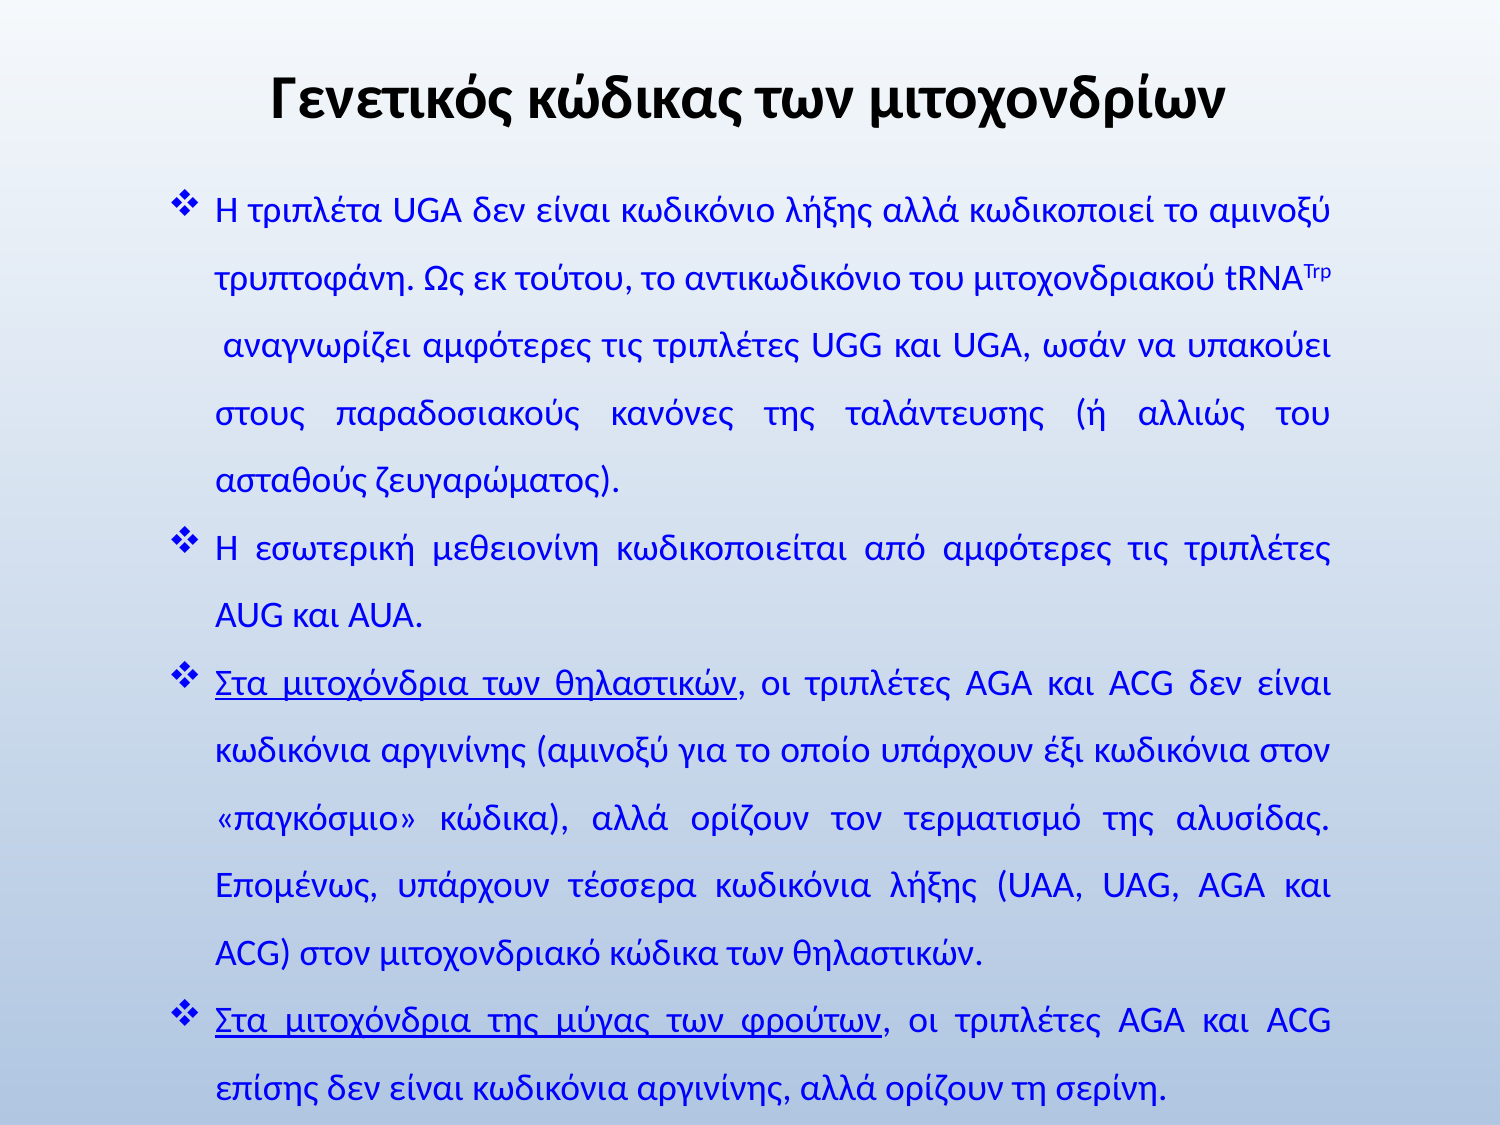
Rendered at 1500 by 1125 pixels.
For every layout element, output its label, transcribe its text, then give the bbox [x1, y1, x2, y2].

text_box Η τριπλέτα UGA δεν είναι κωδικόνιο λήξης αλλά κωδικοποιεί το αμινοξύ τρυπτοφάνη. Ως εκ τούτου, το αντικωδικόνιο του μιτοχονδριακού tRNATrp αναγνωρίζει αμφότερες τις τριπλέτες UGG και UGA, ωσάν να υπακούει στους παραδοσιακούς κανόνες της ταλάντευσης (ή αλλιώς του ασταθούς ζευγαρώματος). Η εσωτερική μεθειονίνη κωδικοποιείται από αμφότερες τις τριπλέτες AUG και AUA. Στα μιτοχόνδρια των θηλαστικών, οι τριπλέτες AGA και ACG δεν είναι κωδικόνια αργινίνης (αμινοξύ για το οποίο υπάρχουν έξι κωδικόνια στον «παγκόσμιο» κώδικα), αλλά ορίζουν τον τερματισμό της αλυσίδας. Επομένως, υπάρχουν τέσσερα κωδικόνια λήξης (UAA, UAG, AGA και ACG) στον μιτοχονδριακό κώδικα των θηλαστικών. Στα μιτοχόνδρια της μύγας των φρούτων, οι τριπλέτες AGA και ACG επίσης δεν είναι κωδικόνια αργινίνης, αλλά ορίζουν τη σερίνη. [153, 155, 1347, 1116]
title Γενετικός κώδικας των μιτοχονδρίων [0, 0, 1500, 188]
